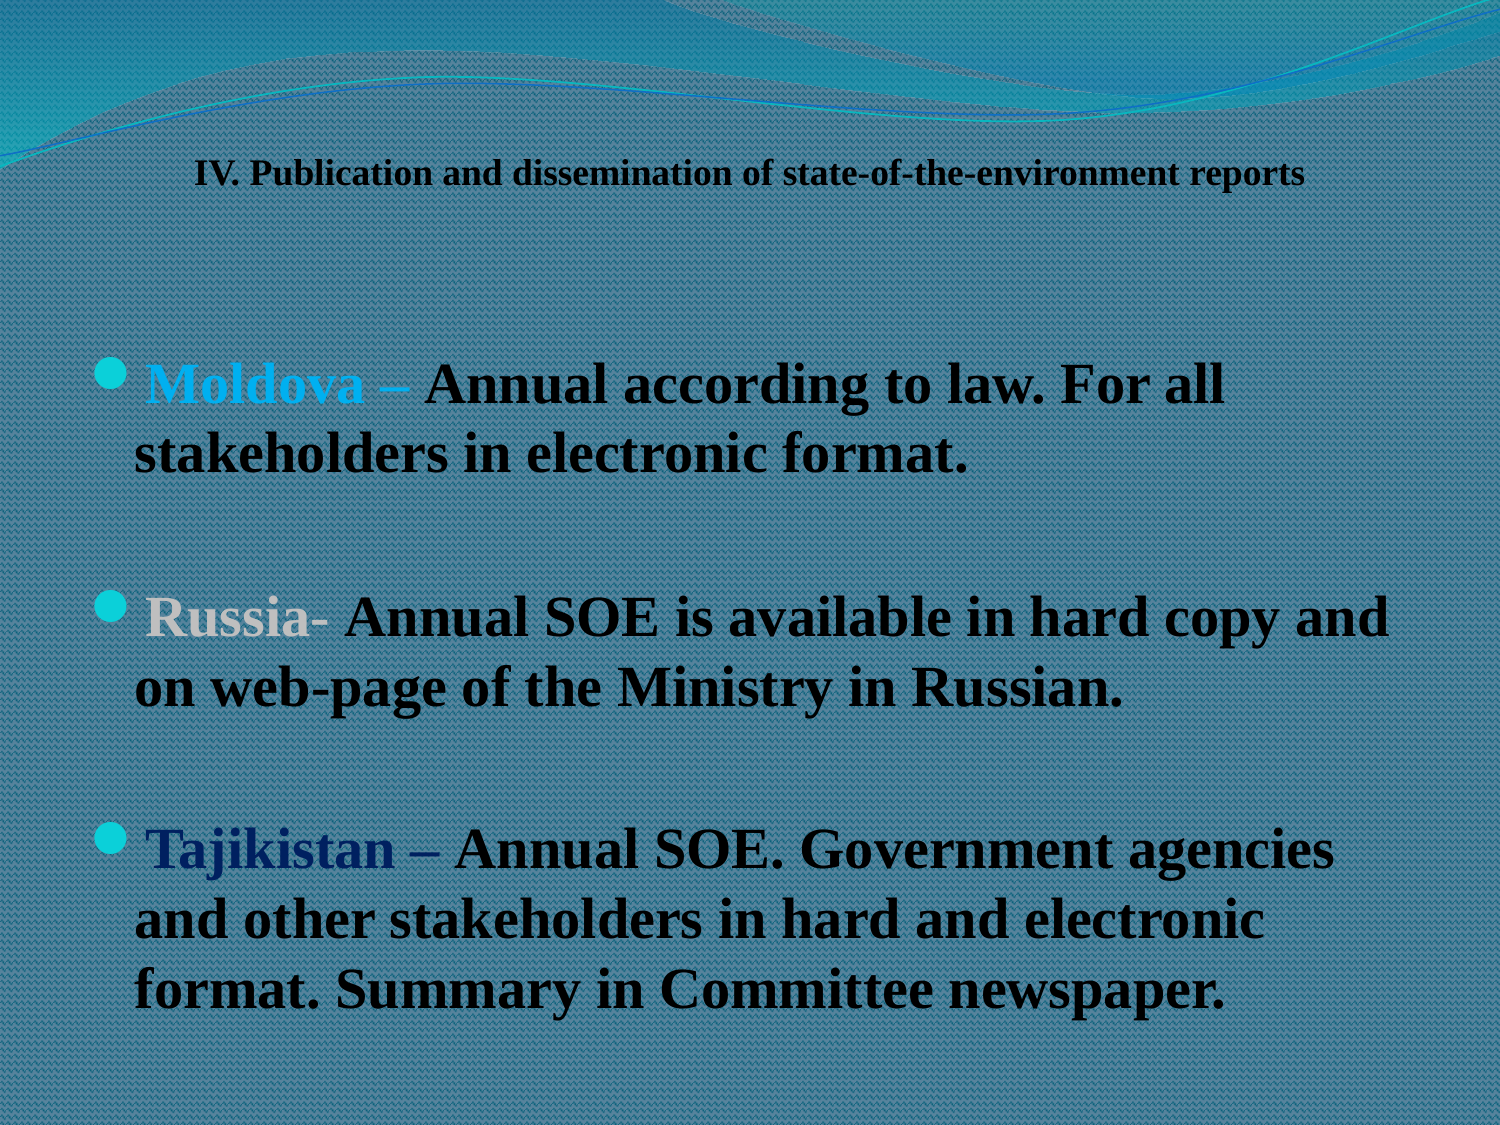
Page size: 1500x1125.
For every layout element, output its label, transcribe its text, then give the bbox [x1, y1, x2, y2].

picture [1357, 61, 1383, 66]
list Moldova – Annual according to law. For all stakeholders in electronic format. Russia- Annual SOE is available in hard copy and on web-page of the Ministry in Russian. Tajikistan – Annual SOE. Government agencies and other stakeholders in hard and electronic format. Summary in Committee newspaper. [75, 337, 1425, 1038]
title IV. Publication and dissemination of state-of-the-environment reports [75, 75, 1425, 238]
